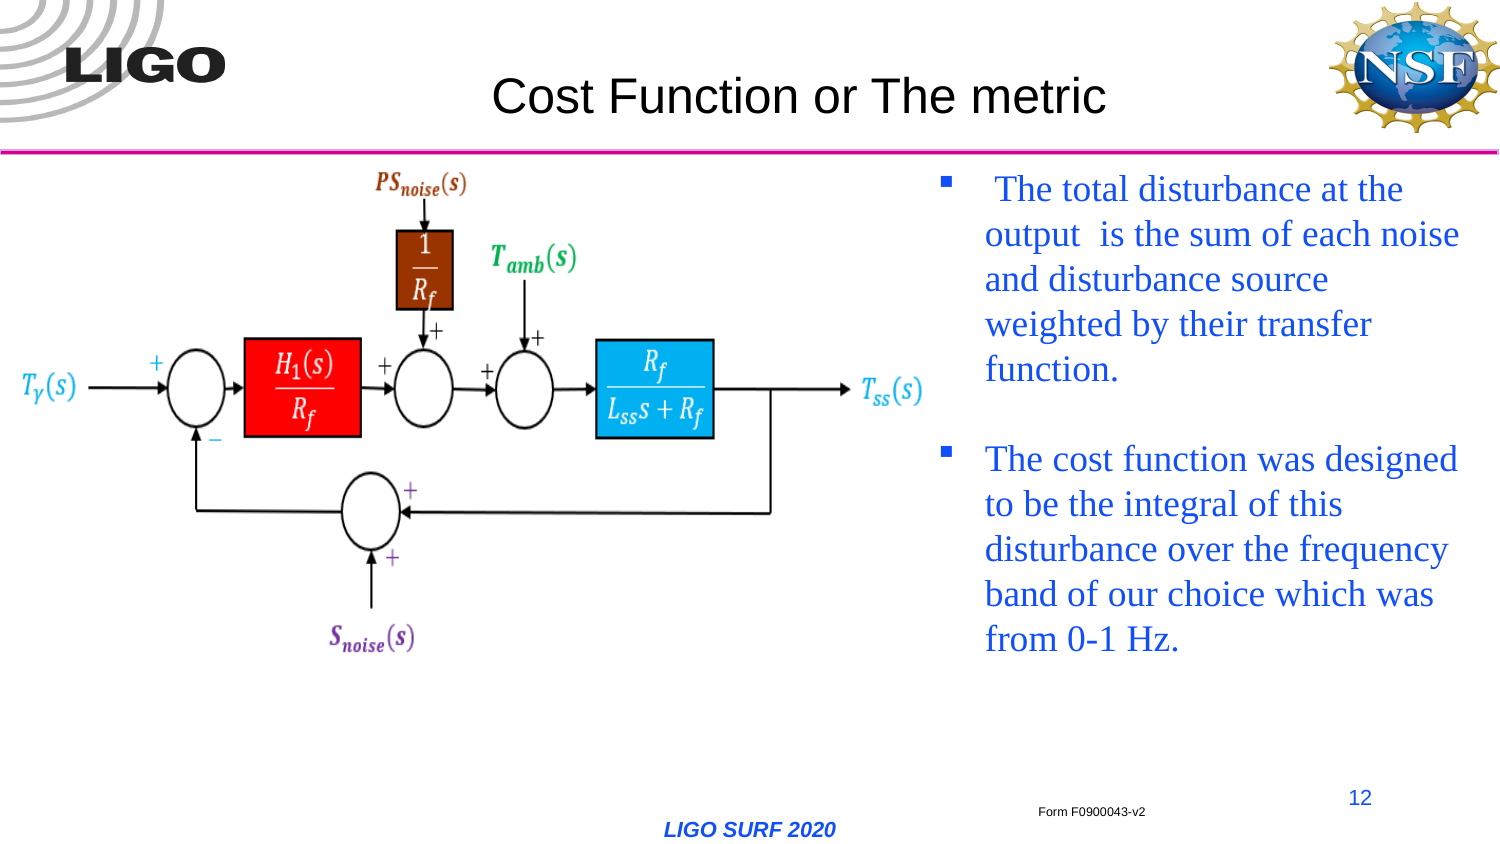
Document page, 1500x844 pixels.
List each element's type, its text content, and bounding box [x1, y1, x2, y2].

slide_number 12 [1074, 802, 1388, 826]
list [5, 164, 929, 662]
picture [0, 0, 225, 123]
title Cost Function or The metric [337, 18, 1275, 132]
text_box The total disturbance at the output is the sum of each noise and disturbance source weighted by their transfer function. The cost function was designed to be the integral of this disturbance over the frequency band of our choice which was from 0-1 Hz. [923, 156, 1486, 802]
picture [1326, 0, 1500, 135]
footer LIGO SURF 2020 [512, 801, 988, 844]
